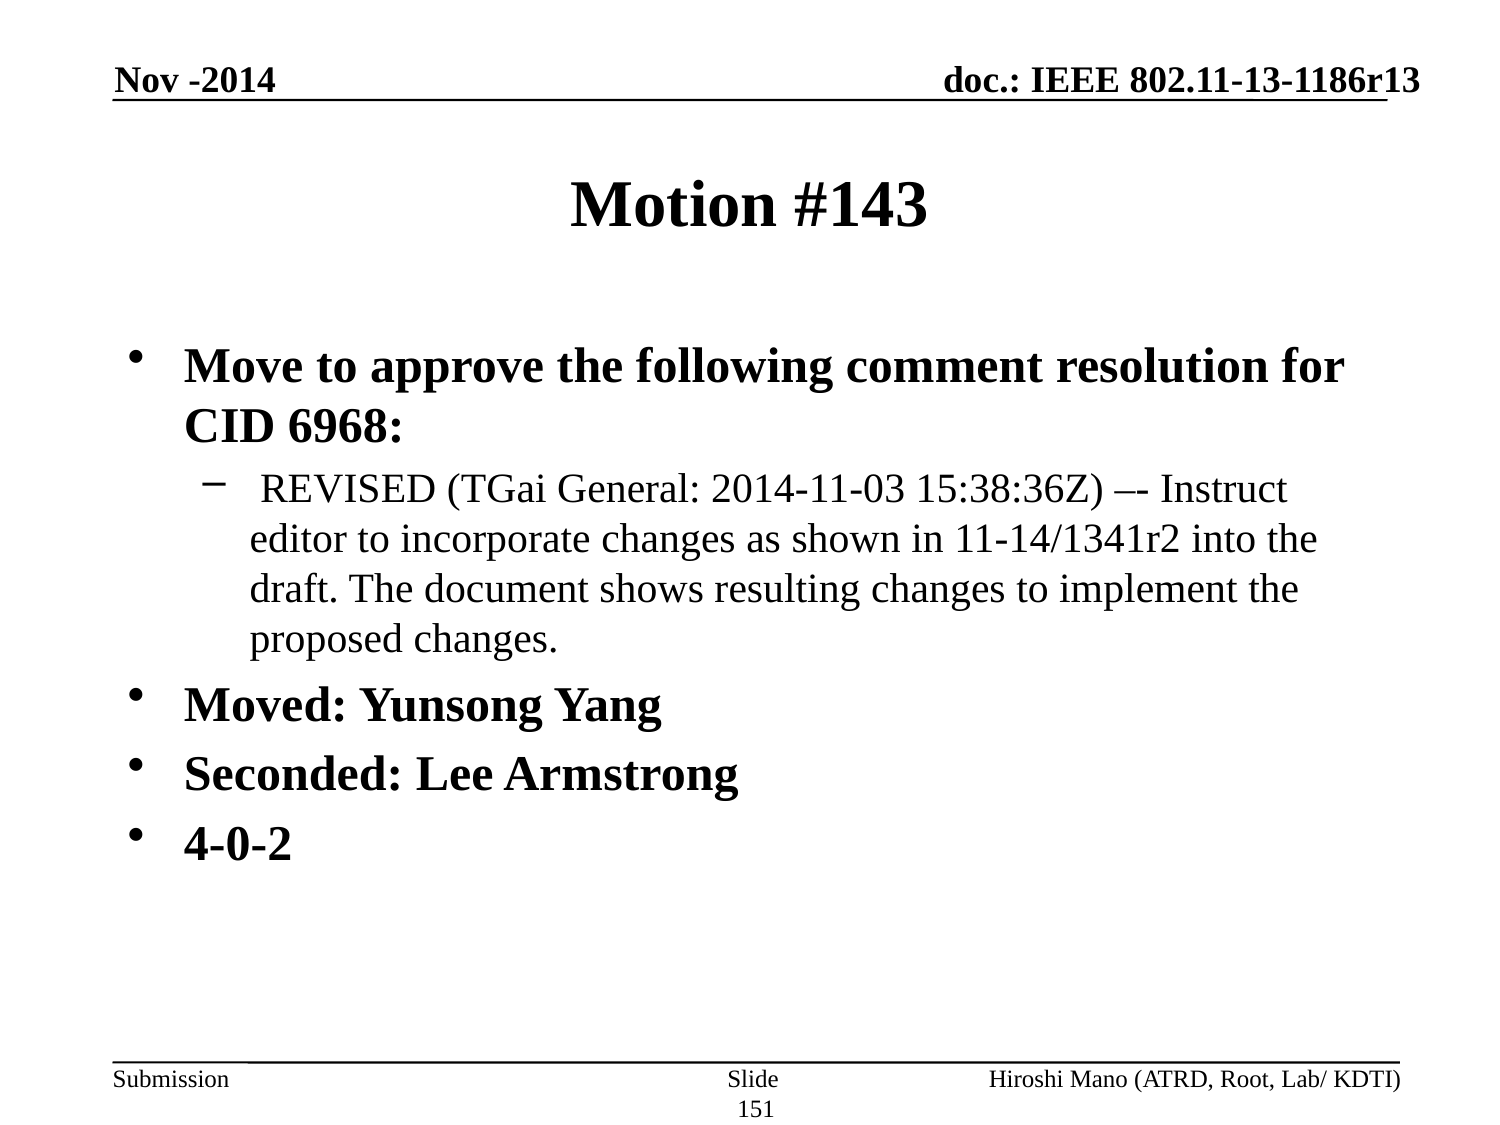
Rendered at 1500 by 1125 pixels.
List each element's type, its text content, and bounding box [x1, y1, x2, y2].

footer Hiroshi Mano (ATRD, Root, Lab/ KDTI) [984, 1061, 1402, 1093]
slide_number Slide 151 [712, 1061, 800, 1093]
list Move to approve the following comment resolution for CID 6968: REVISED (TGai General: 2014-11-03 15:38:36Z) –- Instruct editor to incorporate changes as shown in 11-14/1341r2 into the draft. The document shows resulting changes to implement the proposed changes. Moved: Yunsong Yang Seconded: Lee Armstrong 4-0-2 [112, 324, 1388, 1001]
slide_number Nov -2014 [114, 54, 280, 101]
title Motion #143 [112, 112, 1388, 288]
